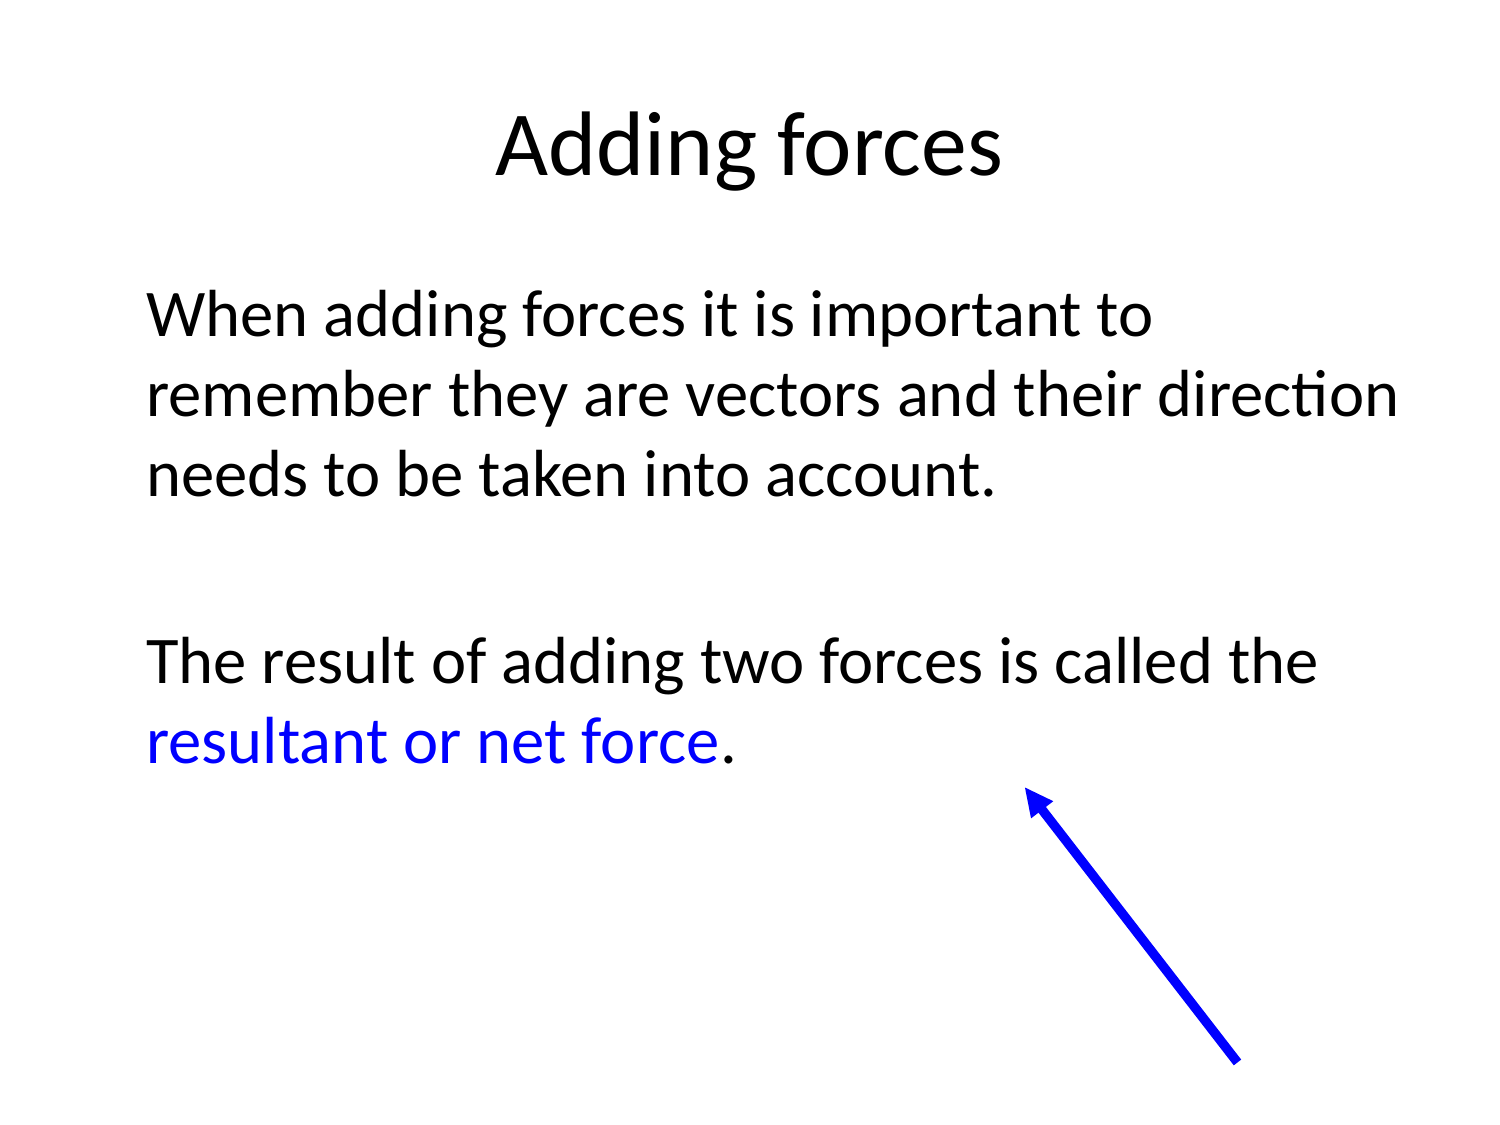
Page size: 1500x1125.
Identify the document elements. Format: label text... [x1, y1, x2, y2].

list When adding forces it is important to remember they are vectors and their direction needs to be taken into account. The result of adding two forces is called the resultant or net force. [75, 262, 1425, 1005]
title Adding forces [75, 45, 1425, 233]
text_box [1024, 787, 1238, 1063]
